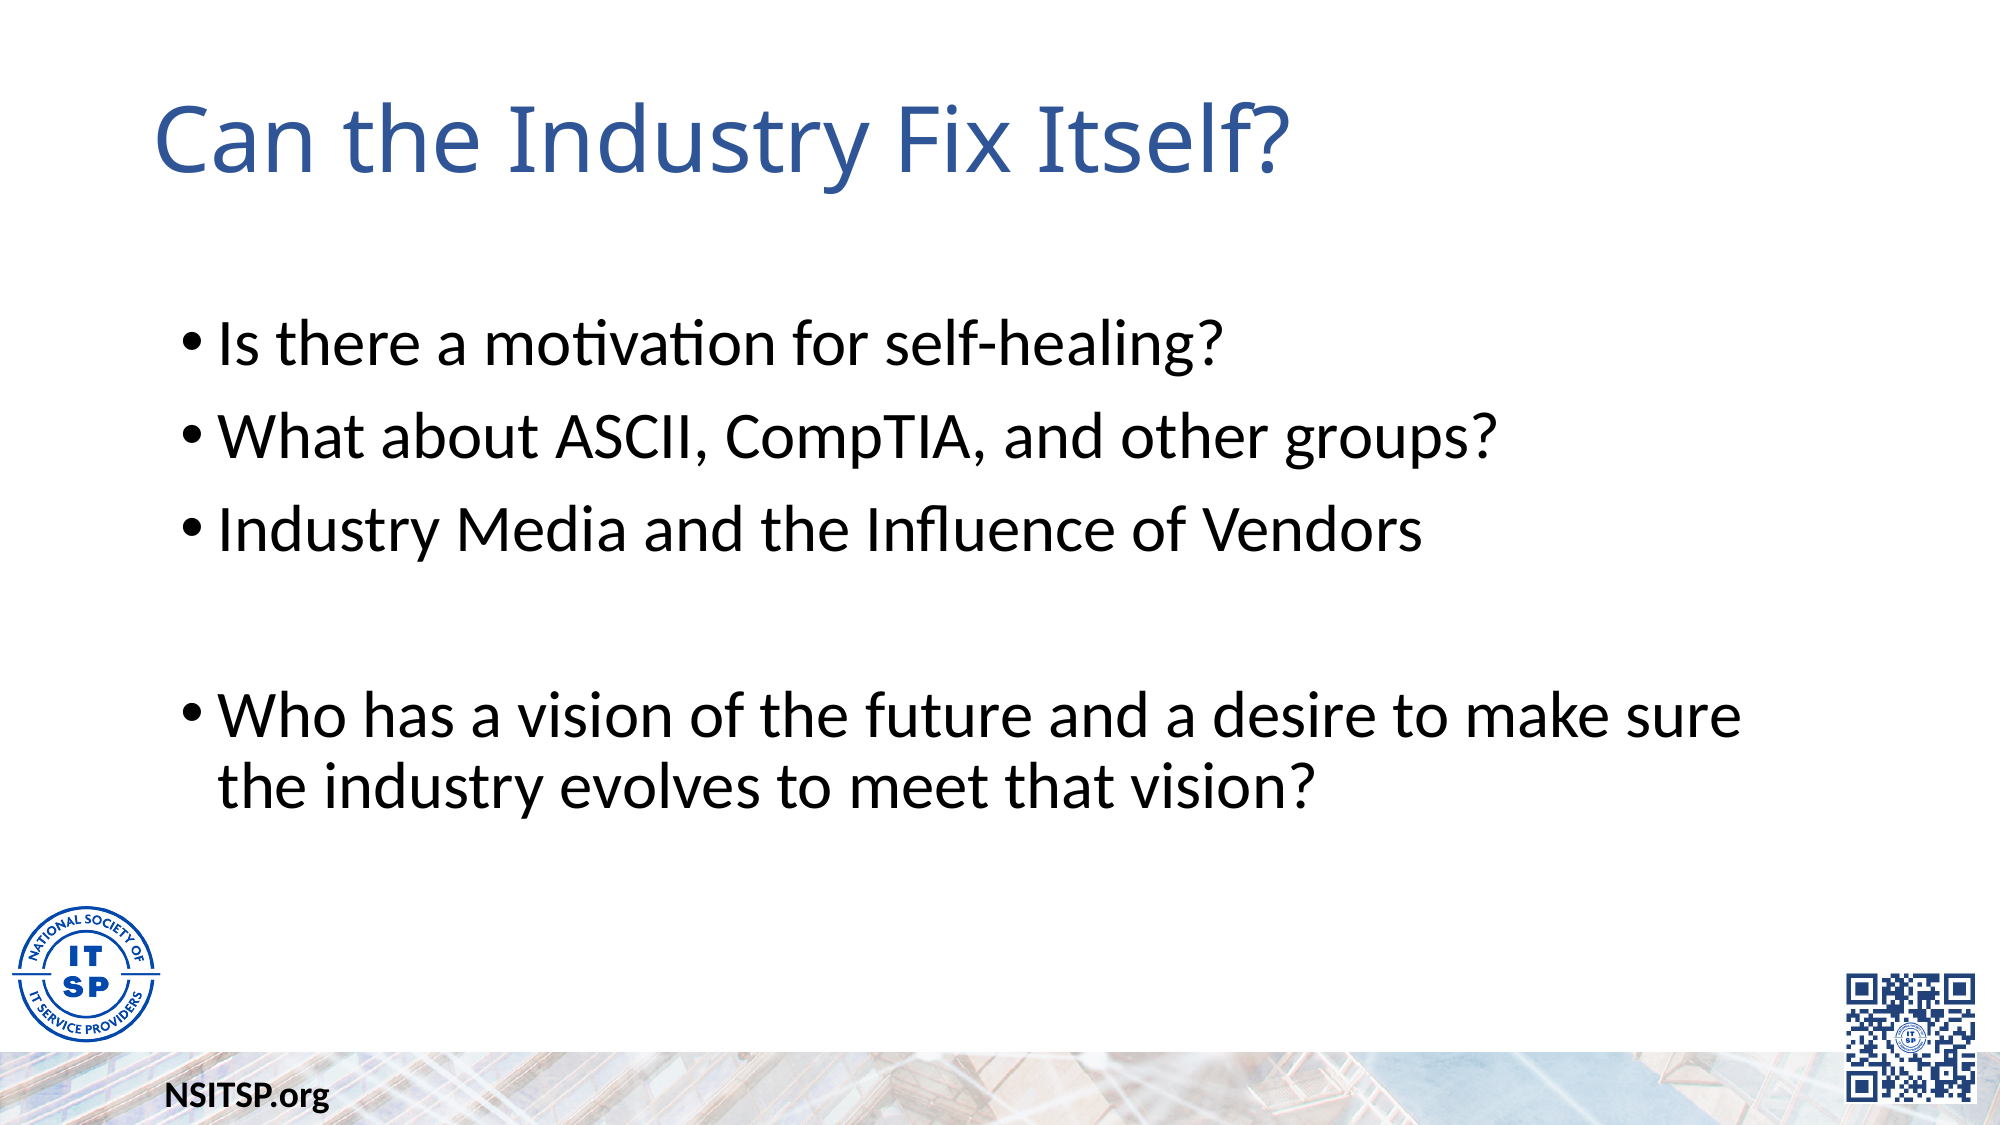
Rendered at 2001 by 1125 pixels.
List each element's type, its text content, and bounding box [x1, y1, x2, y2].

list Is there a motivation for self-healing? What about ASCII, CompTIA, and other groups? Industry Media and the Influence of Vendors Who has a vision of the future and a desire to make sure the industry evolves to meet that vision? [165, 300, 1863, 901]
picture [6, 900, 166, 1048]
picture [1844, 971, 1977, 1104]
title Can the Industry Fix Itself? [137, 59, 1863, 226]
